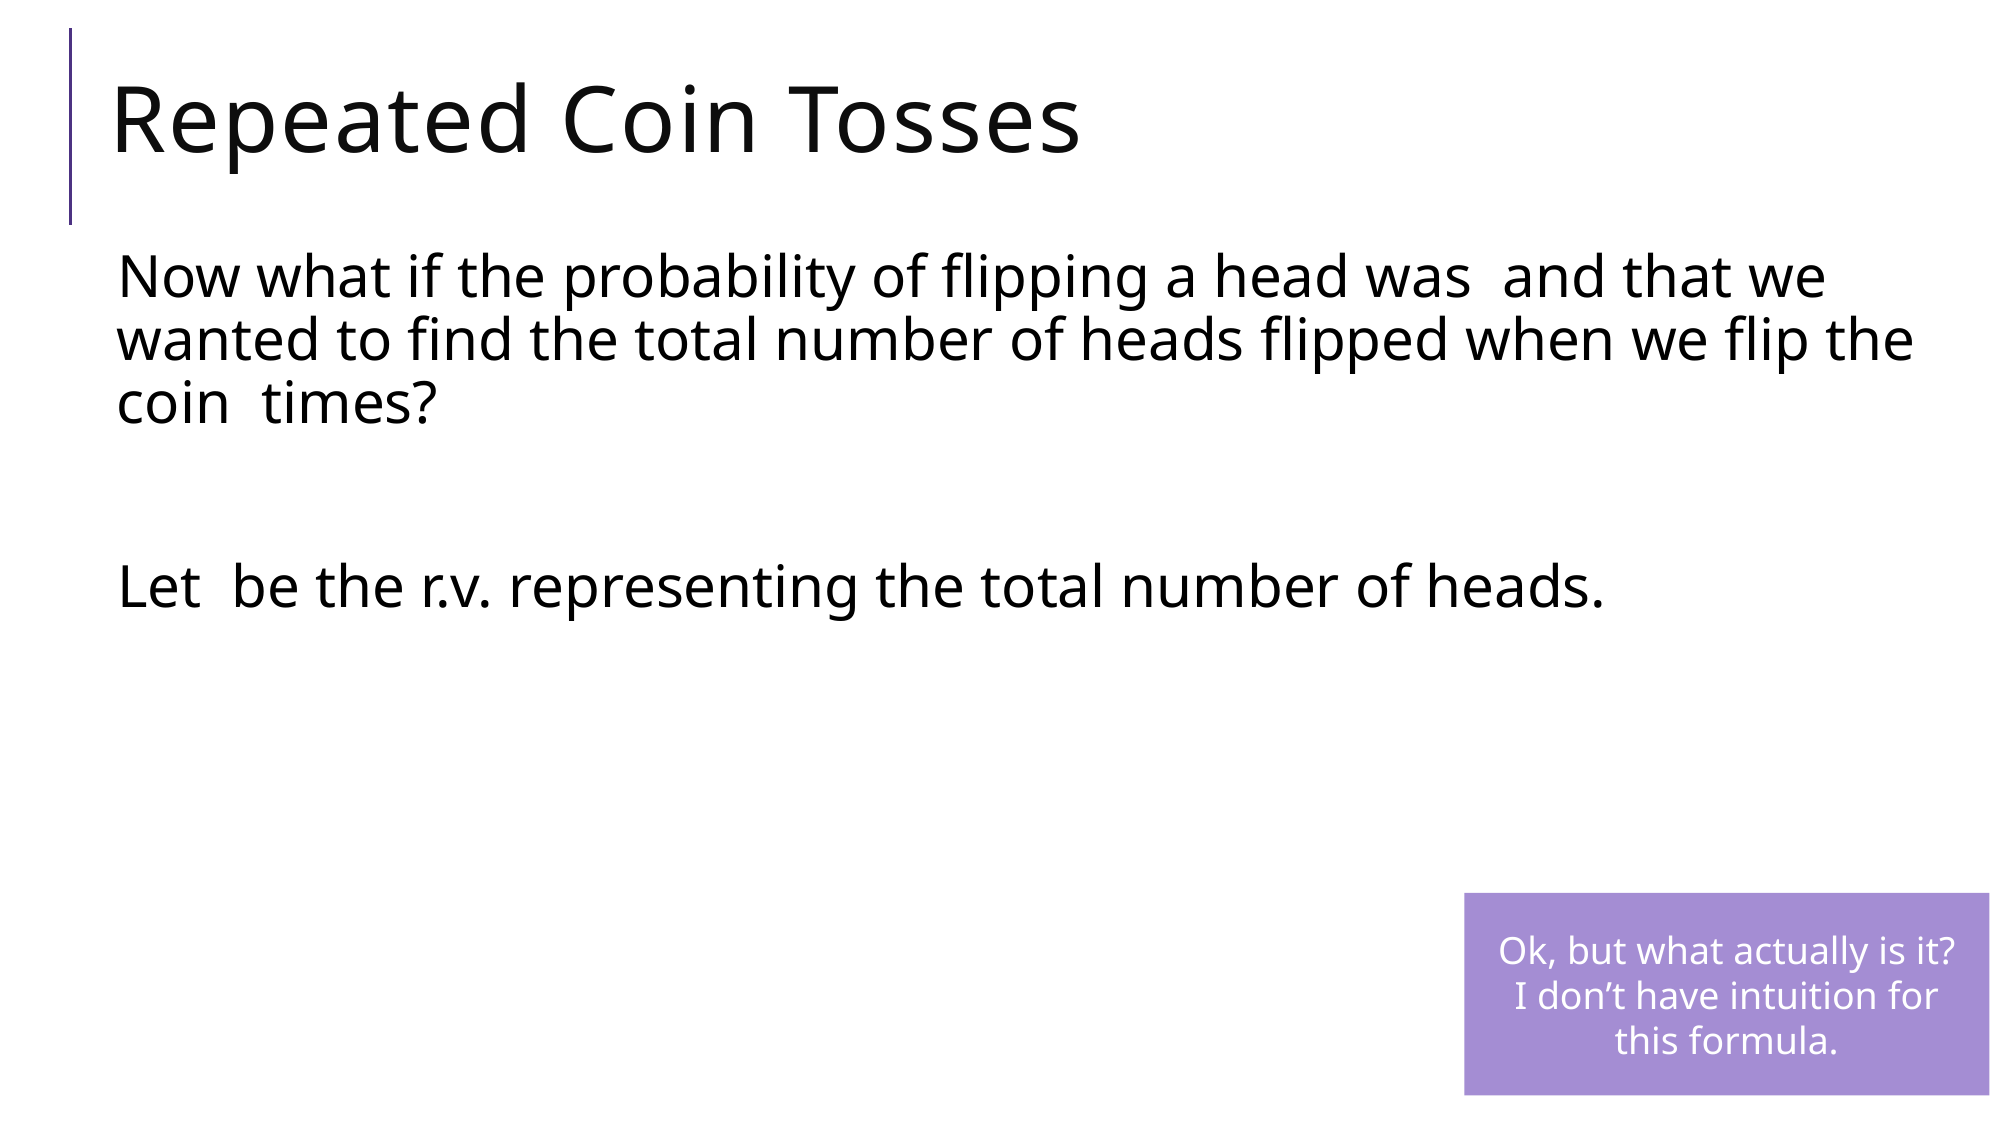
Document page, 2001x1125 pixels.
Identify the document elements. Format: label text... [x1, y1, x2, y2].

text_box Ok, but what actually is it? I don’t have intuition for this formula. [1463, 892, 1991, 1097]
title Repeated Coin Tosses [94, 43, 1930, 210]
